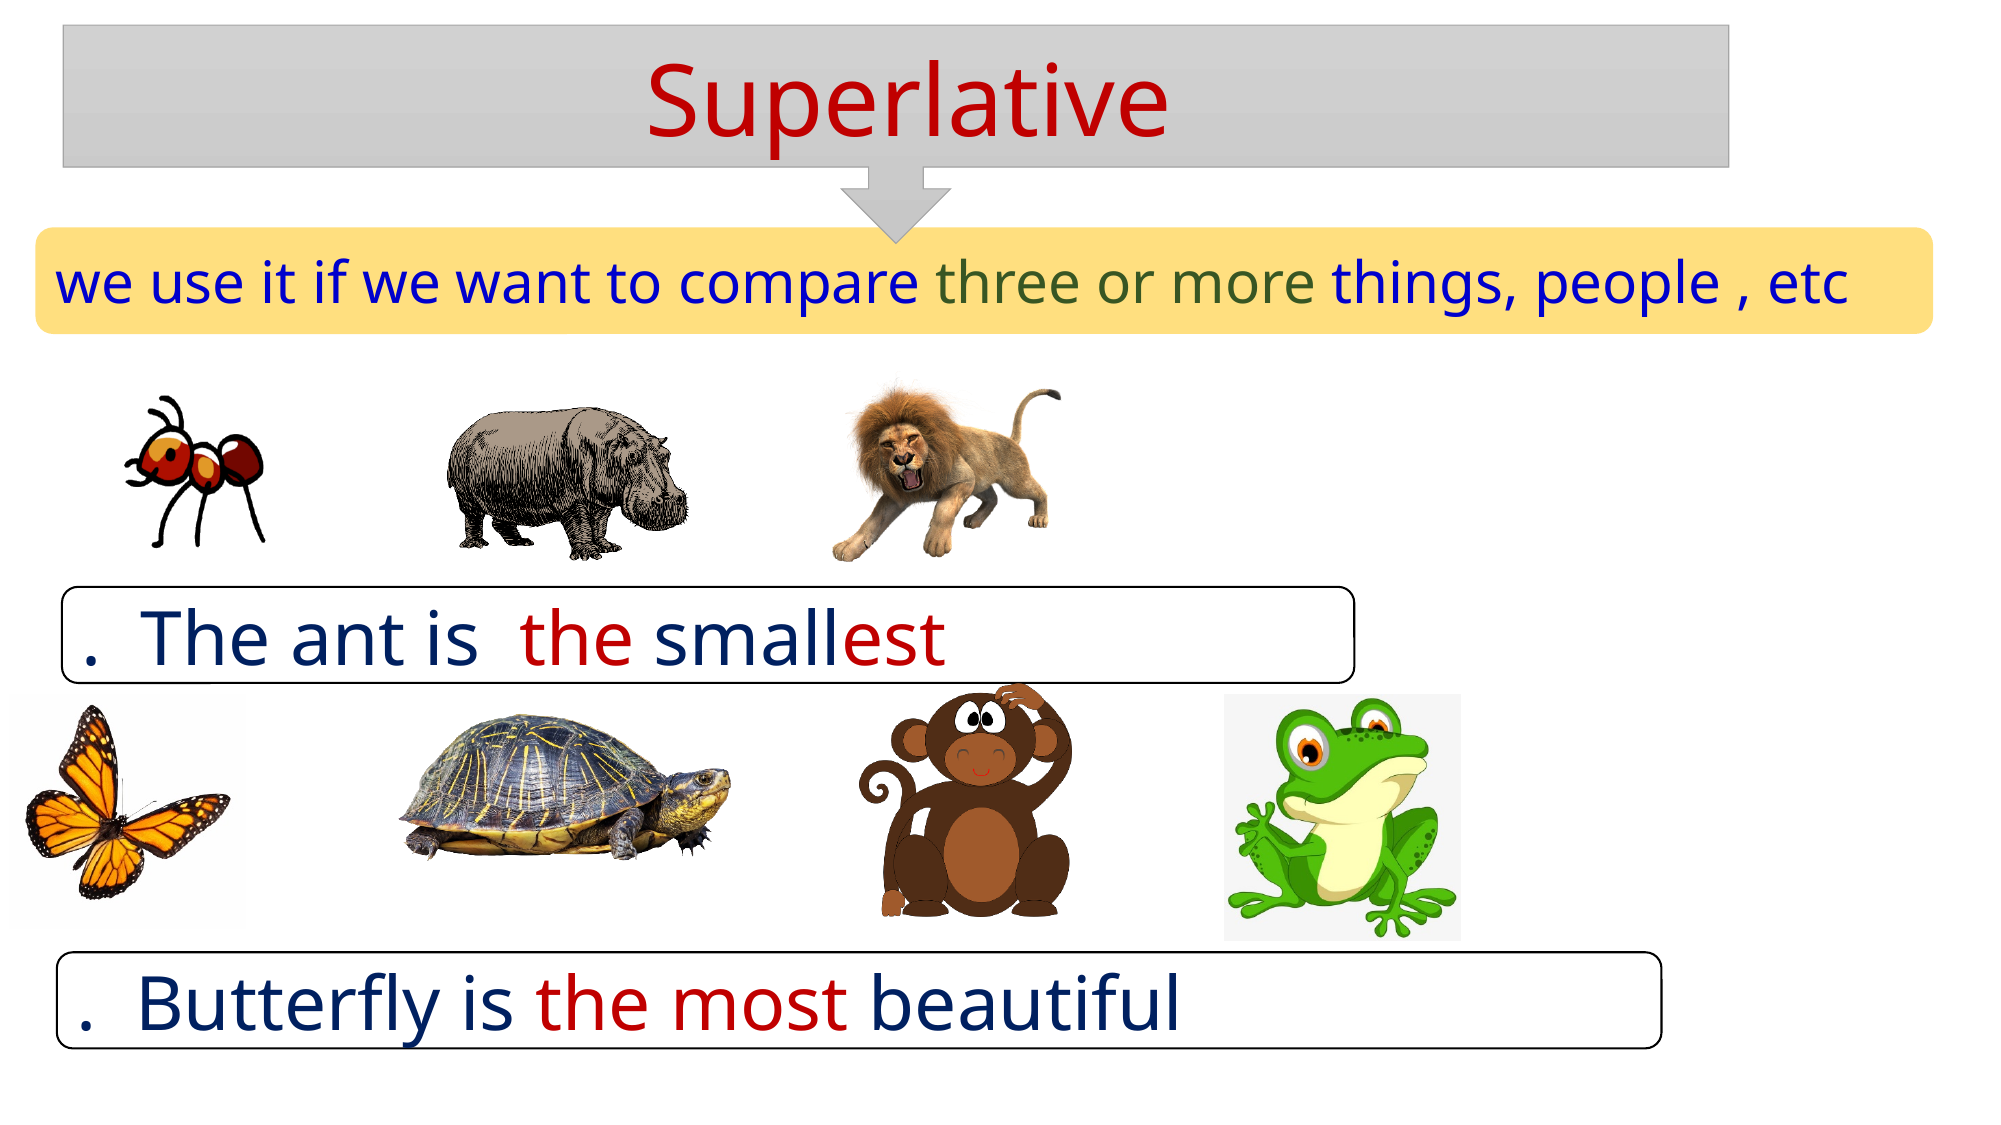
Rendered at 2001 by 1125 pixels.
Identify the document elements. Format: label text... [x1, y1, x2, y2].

picture [444, 403, 693, 563]
picture [1224, 694, 1461, 941]
text_box Superlative [62, 24, 1730, 245]
picture [67, 389, 316, 556]
text_box The ant is the smallest . [60, 585, 1356, 685]
picture [822, 367, 1071, 567]
picture [859, 683, 1072, 917]
picture [9, 694, 246, 929]
picture [385, 668, 746, 906]
text_box Butterfly is the most beautiful . [55, 951, 1663, 1050]
text_box we use it if we want to compare three or more things, people , etc [35, 227, 1934, 335]
